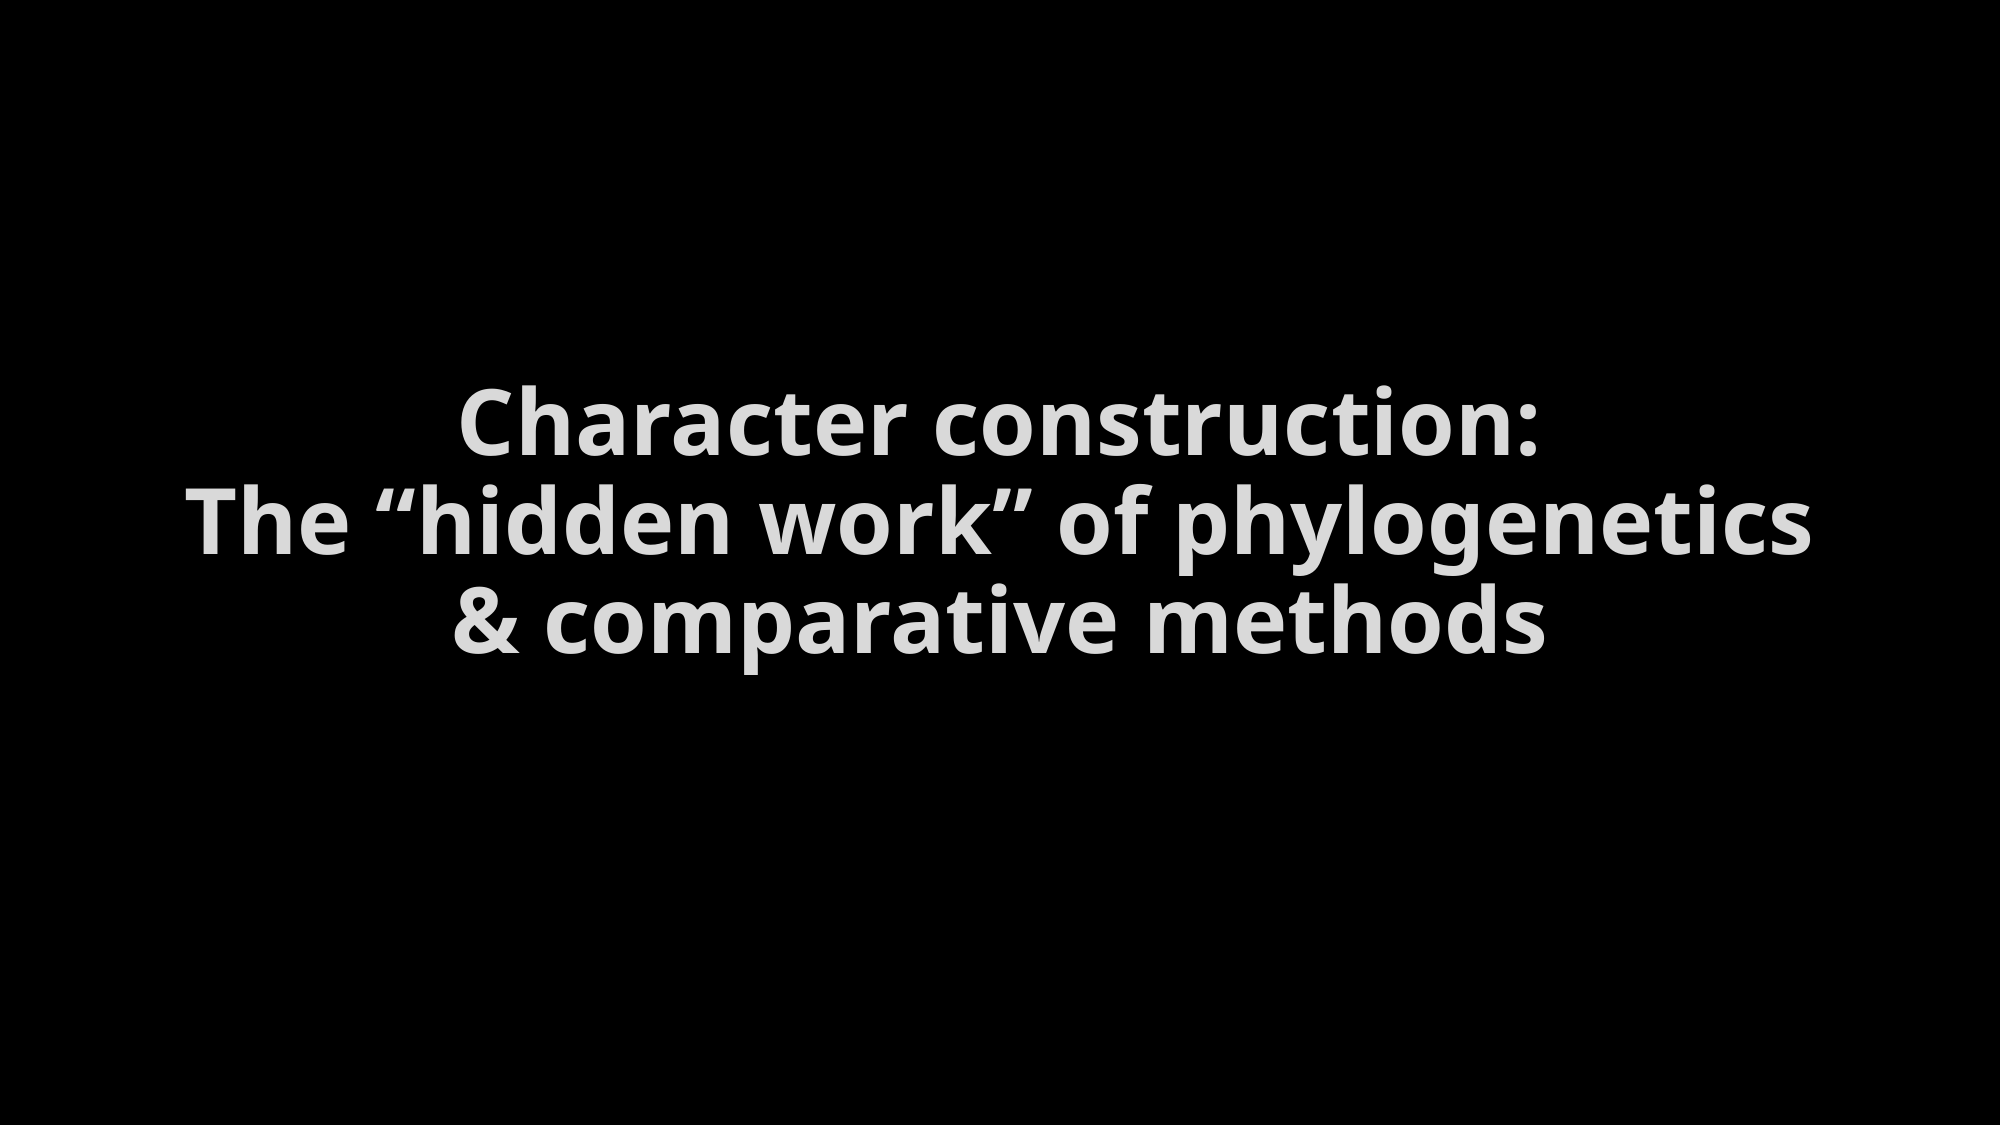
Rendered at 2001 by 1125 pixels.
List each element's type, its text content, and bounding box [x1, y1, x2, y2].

title Character construction: The “hidden work” of phylogenetics & comparative methods [137, 416, 1863, 634]
